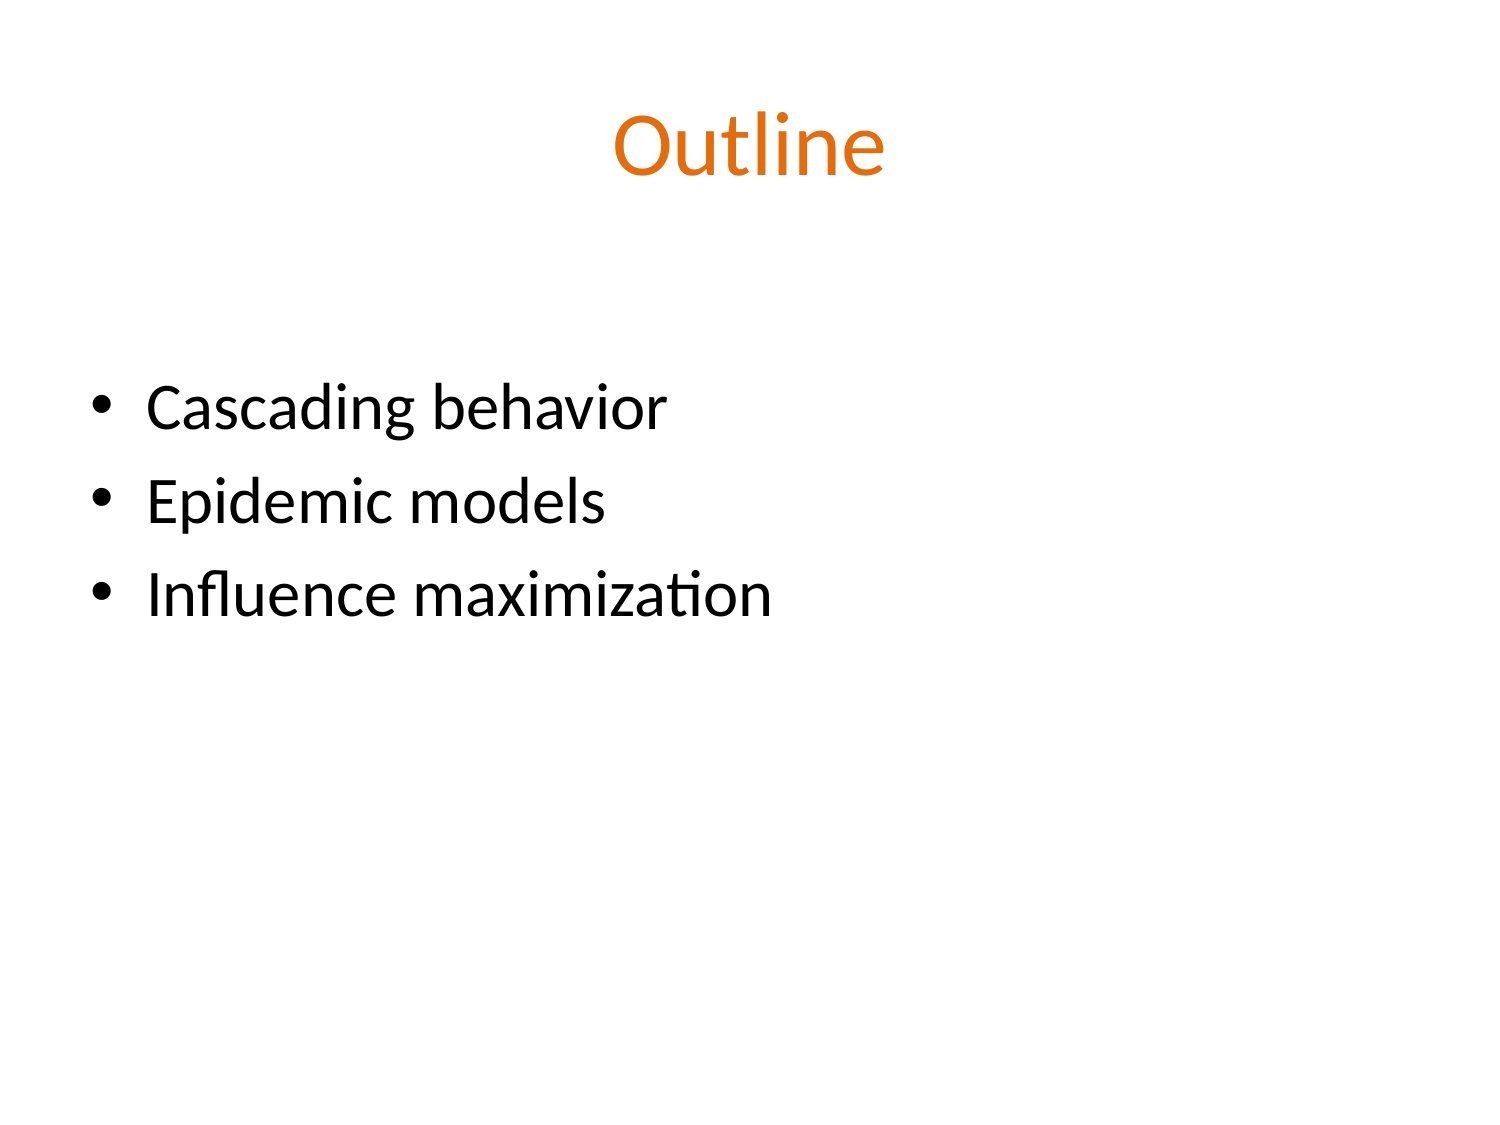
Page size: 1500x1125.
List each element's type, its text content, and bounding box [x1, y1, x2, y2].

list Cascading behavior Epidemic models Influence maximization [75, 262, 1425, 1005]
title Outline [75, 45, 1425, 233]
